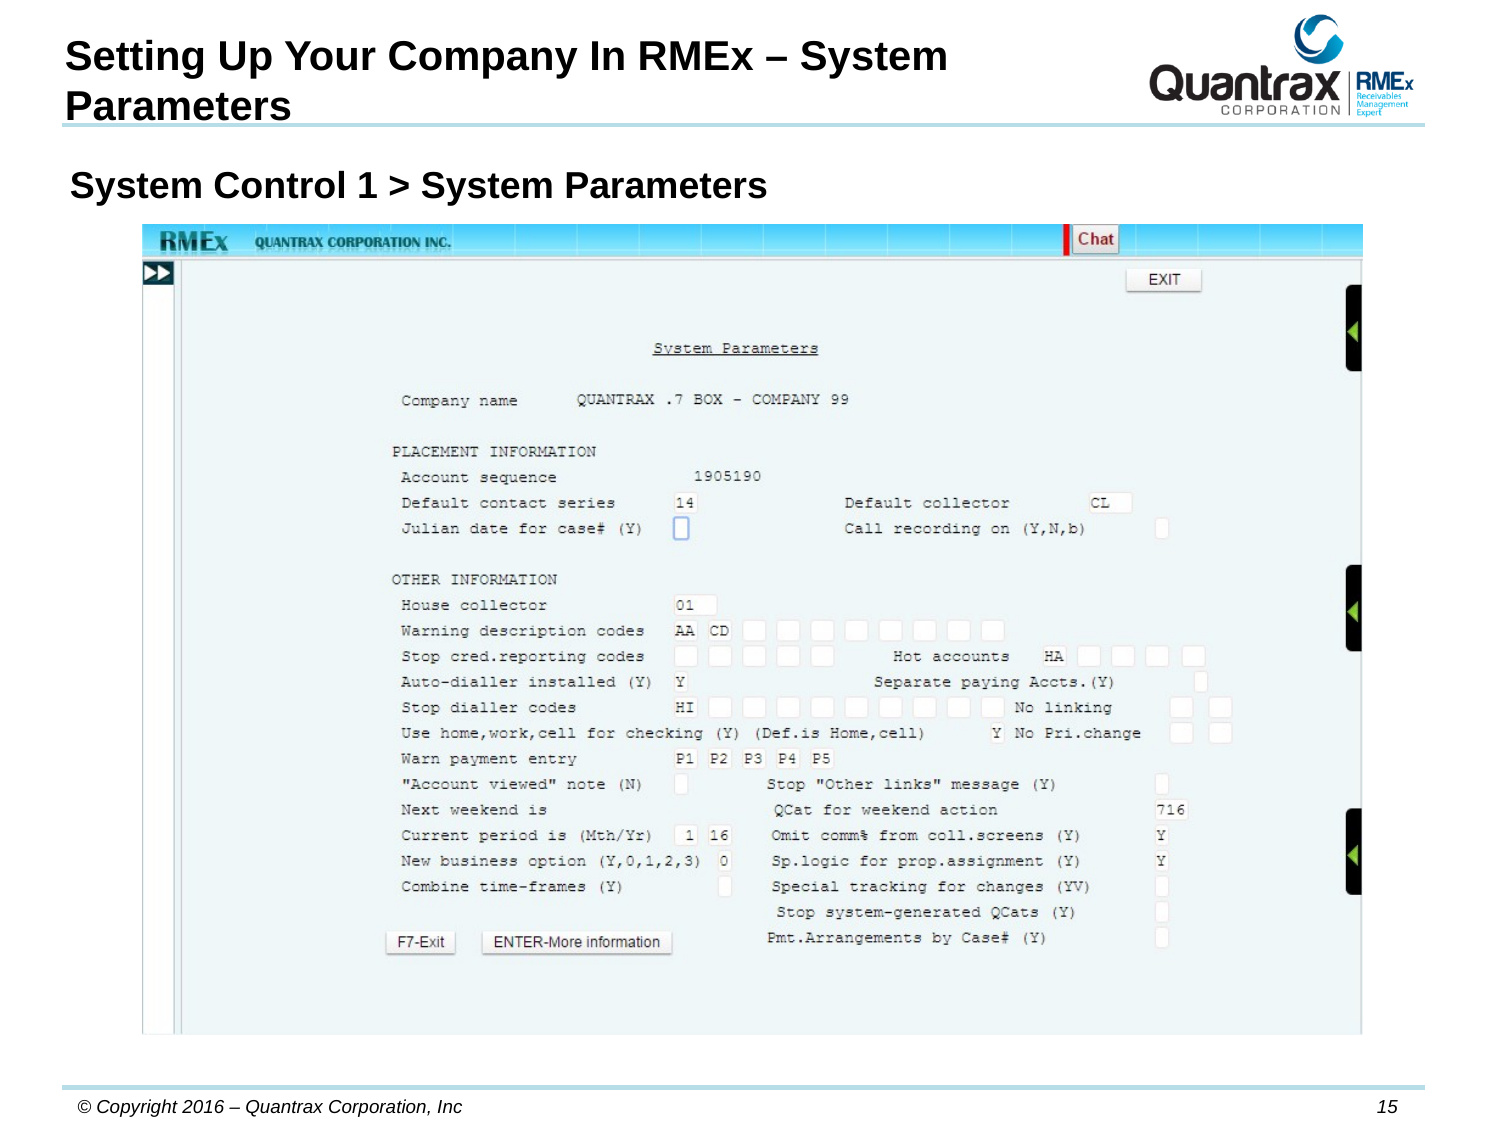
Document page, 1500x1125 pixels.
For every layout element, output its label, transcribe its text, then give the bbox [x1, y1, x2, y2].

text_box Setting Up Your Company In RMEx – System Parameters [50, 21, 1138, 137]
text_box System Control 1 > System Parameters [55, 153, 784, 214]
picture [142, 224, 1363, 1036]
picture [1149, 12, 1414, 118]
